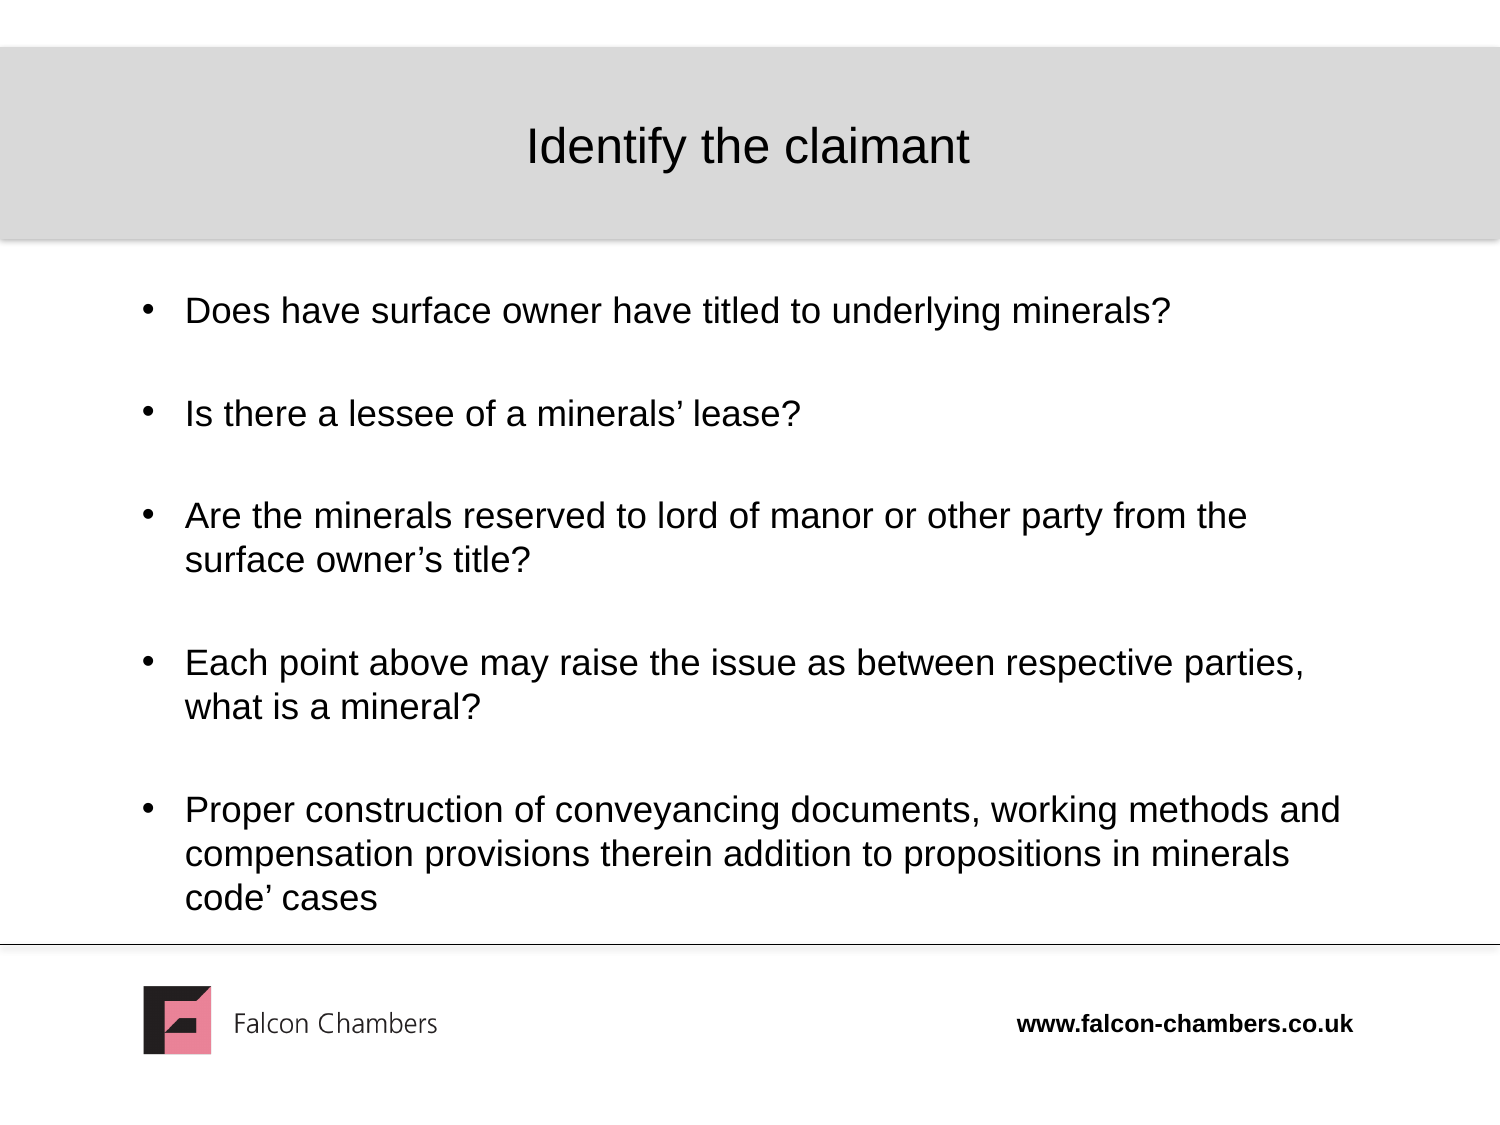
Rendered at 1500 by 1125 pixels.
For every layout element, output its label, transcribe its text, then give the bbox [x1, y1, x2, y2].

list Does have surface owner have titled to underlying minerals? Is there a lessee of a minerals’ lease? Are the minerals reserved to lord of manor or other party from the surface owner’s title? Each point above may raise the issue as between respective parties, what is a mineral? Proper construction of conveyancing documents, working methods and compensation provisions therein addition to propositions in minerals code’ cases [141, 286, 1355, 921]
title Identify the claimant [141, 47, 1355, 240]
picture [29, 975, 443, 1109]
